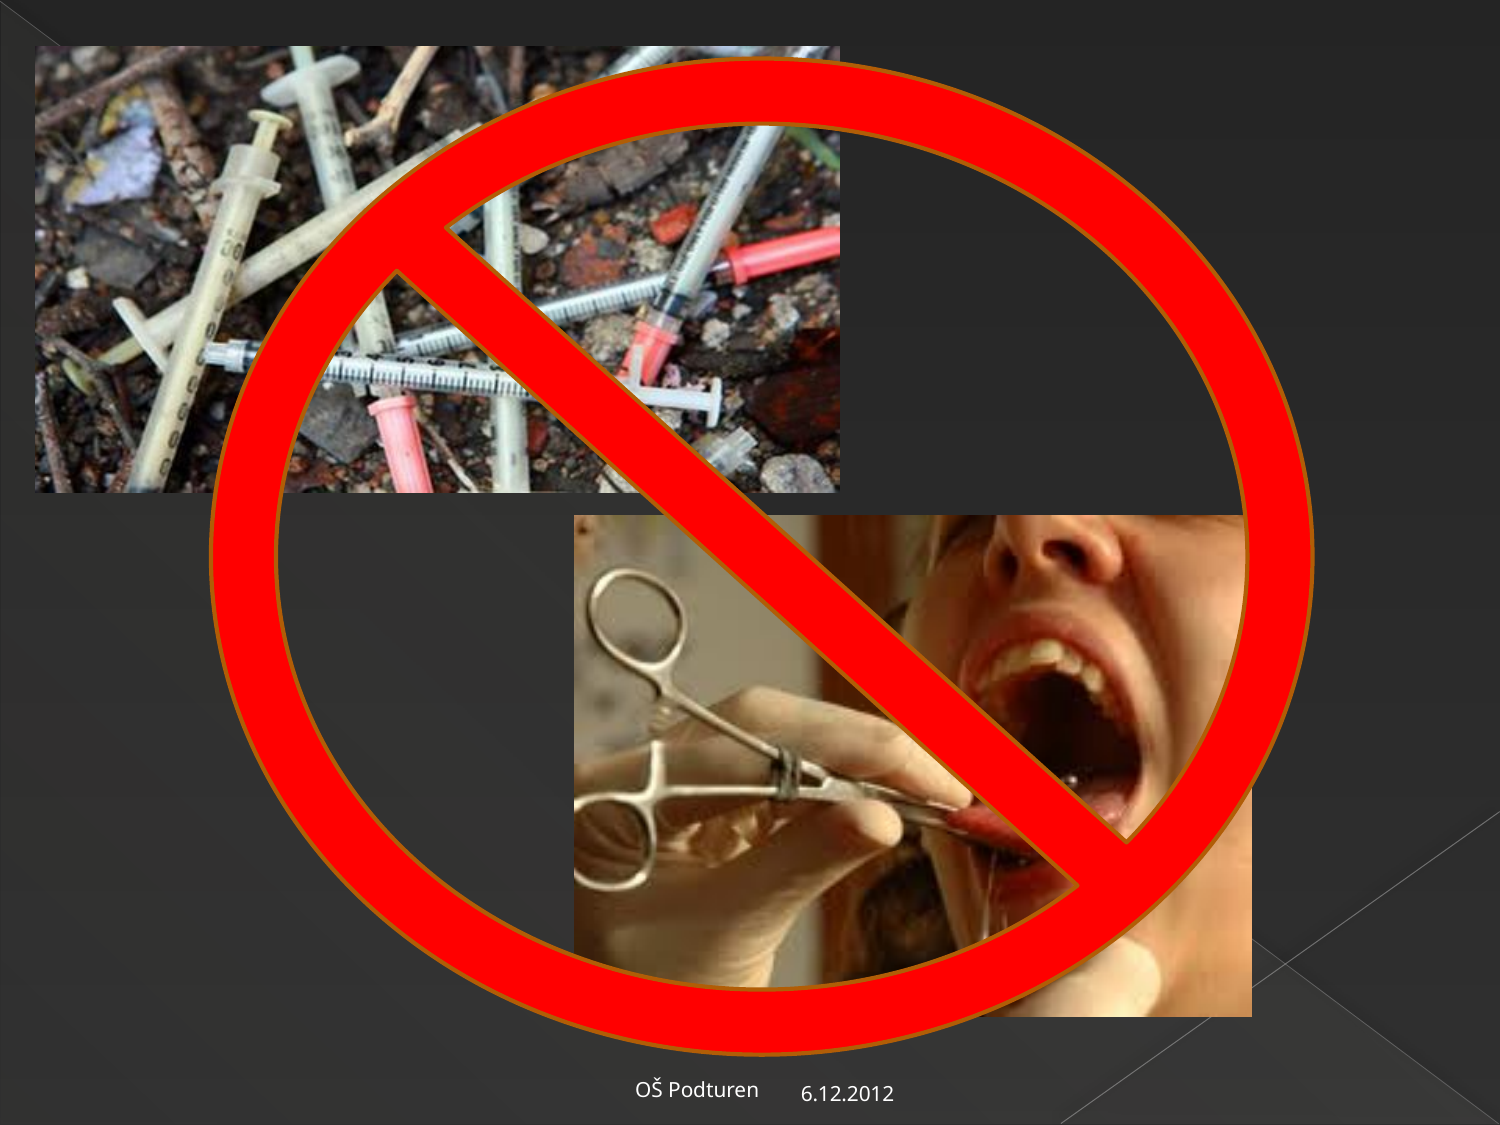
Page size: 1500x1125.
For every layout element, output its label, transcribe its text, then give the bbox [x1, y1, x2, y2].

text_box [208, 494, 978, 1057]
picture [34, 46, 840, 493]
footer OŠ Podturen [75, 1063, 774, 1113]
picture [573, 515, 1252, 1017]
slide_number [786, 1063, 1136, 1113]
text_box [844, 62, 1315, 783]
